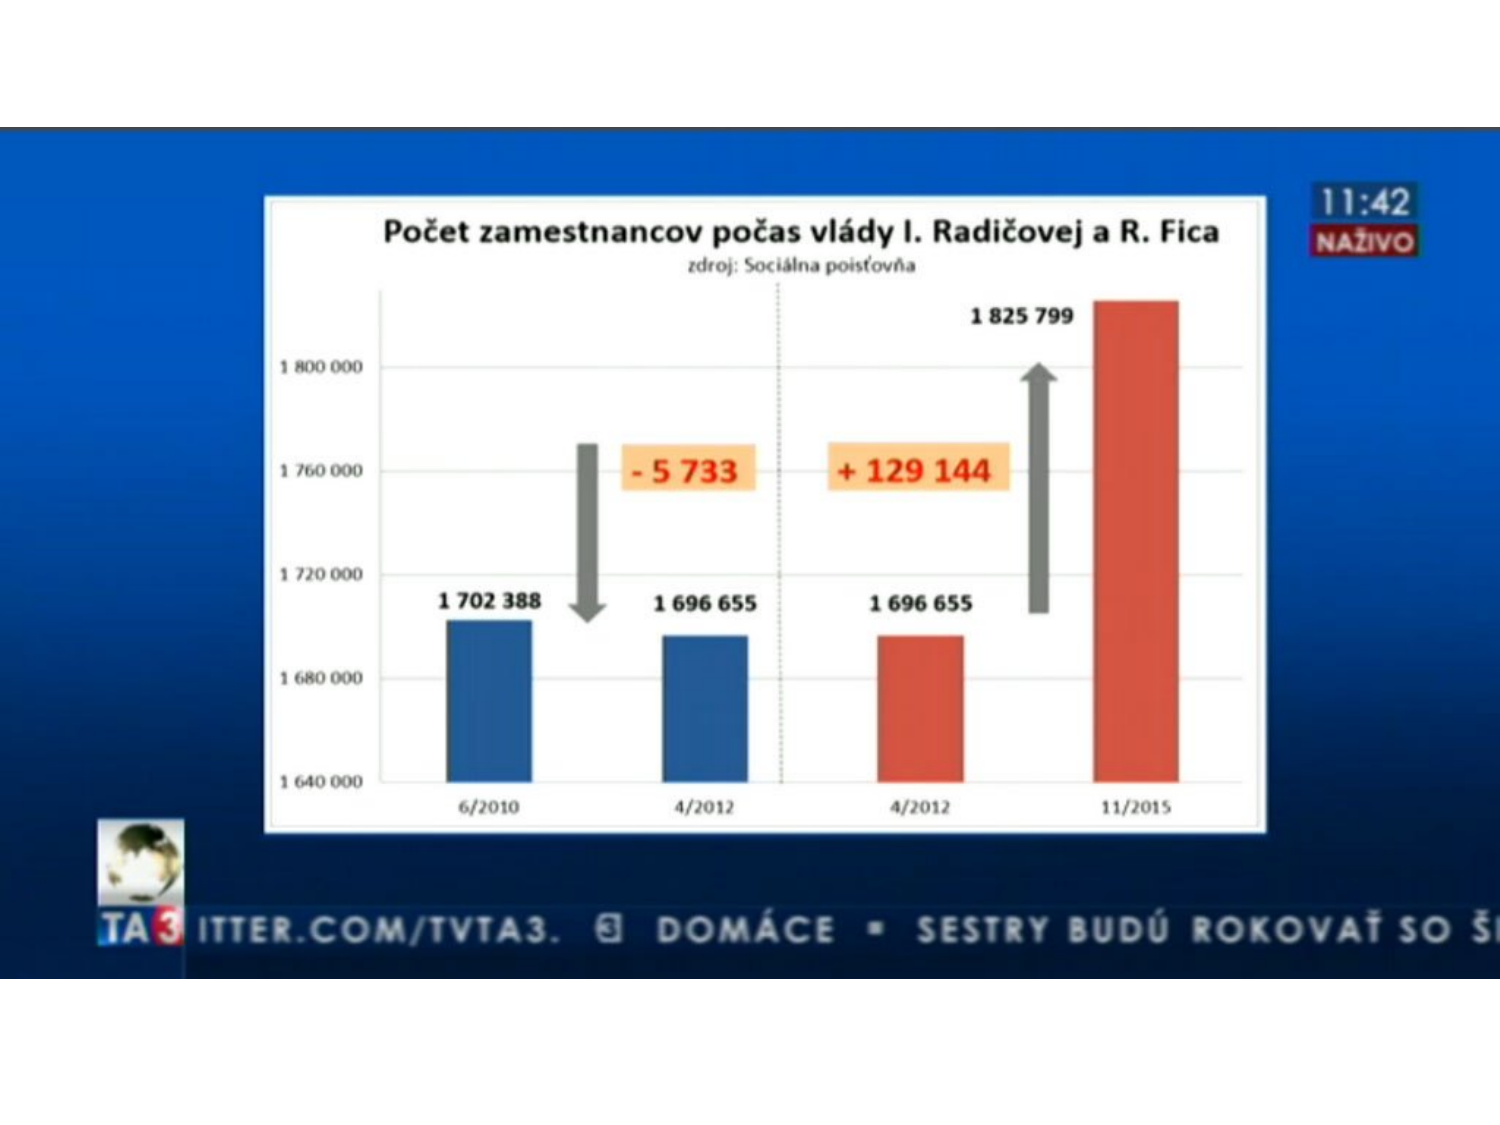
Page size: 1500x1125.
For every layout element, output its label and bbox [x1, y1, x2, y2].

picture [0, 127, 1500, 979]
